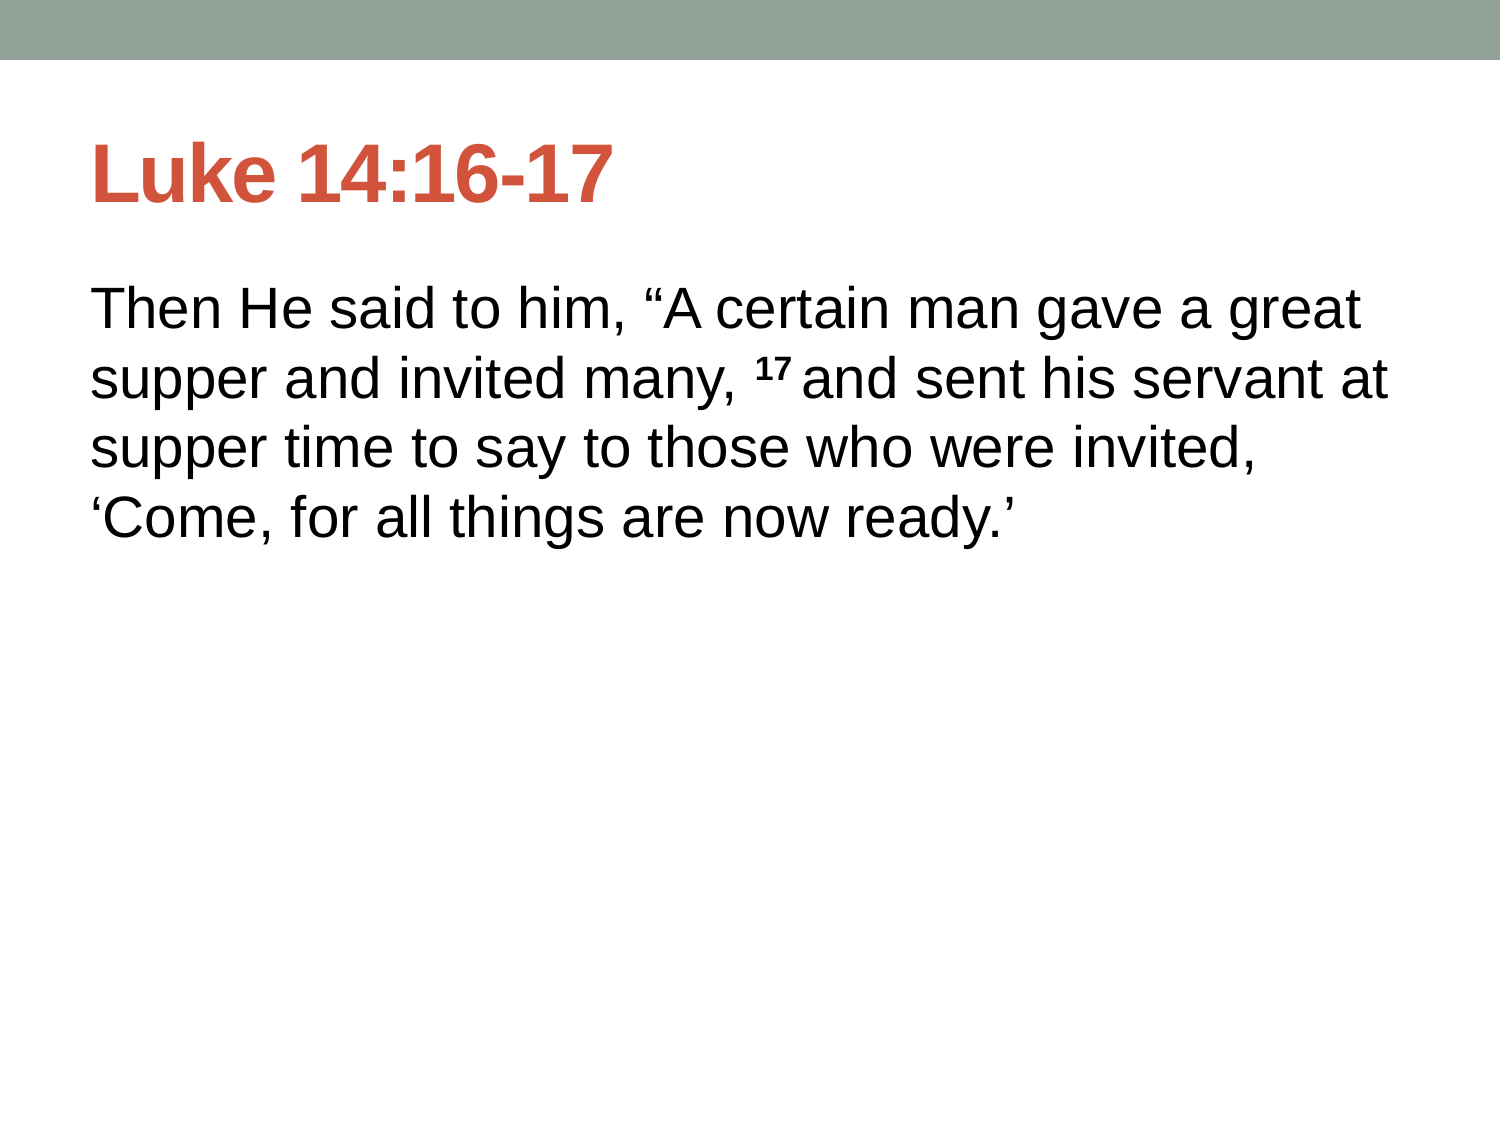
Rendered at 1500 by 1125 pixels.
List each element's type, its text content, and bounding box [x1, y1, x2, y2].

list Then He said to him, “A certain man gave a great supper and invited many, 17 and sent his servant at supper time to say to those who were invited, ‘Come, for all things are now ready.’ [75, 262, 1425, 588]
title Luke 14:16-17 [75, 87, 1425, 250]
